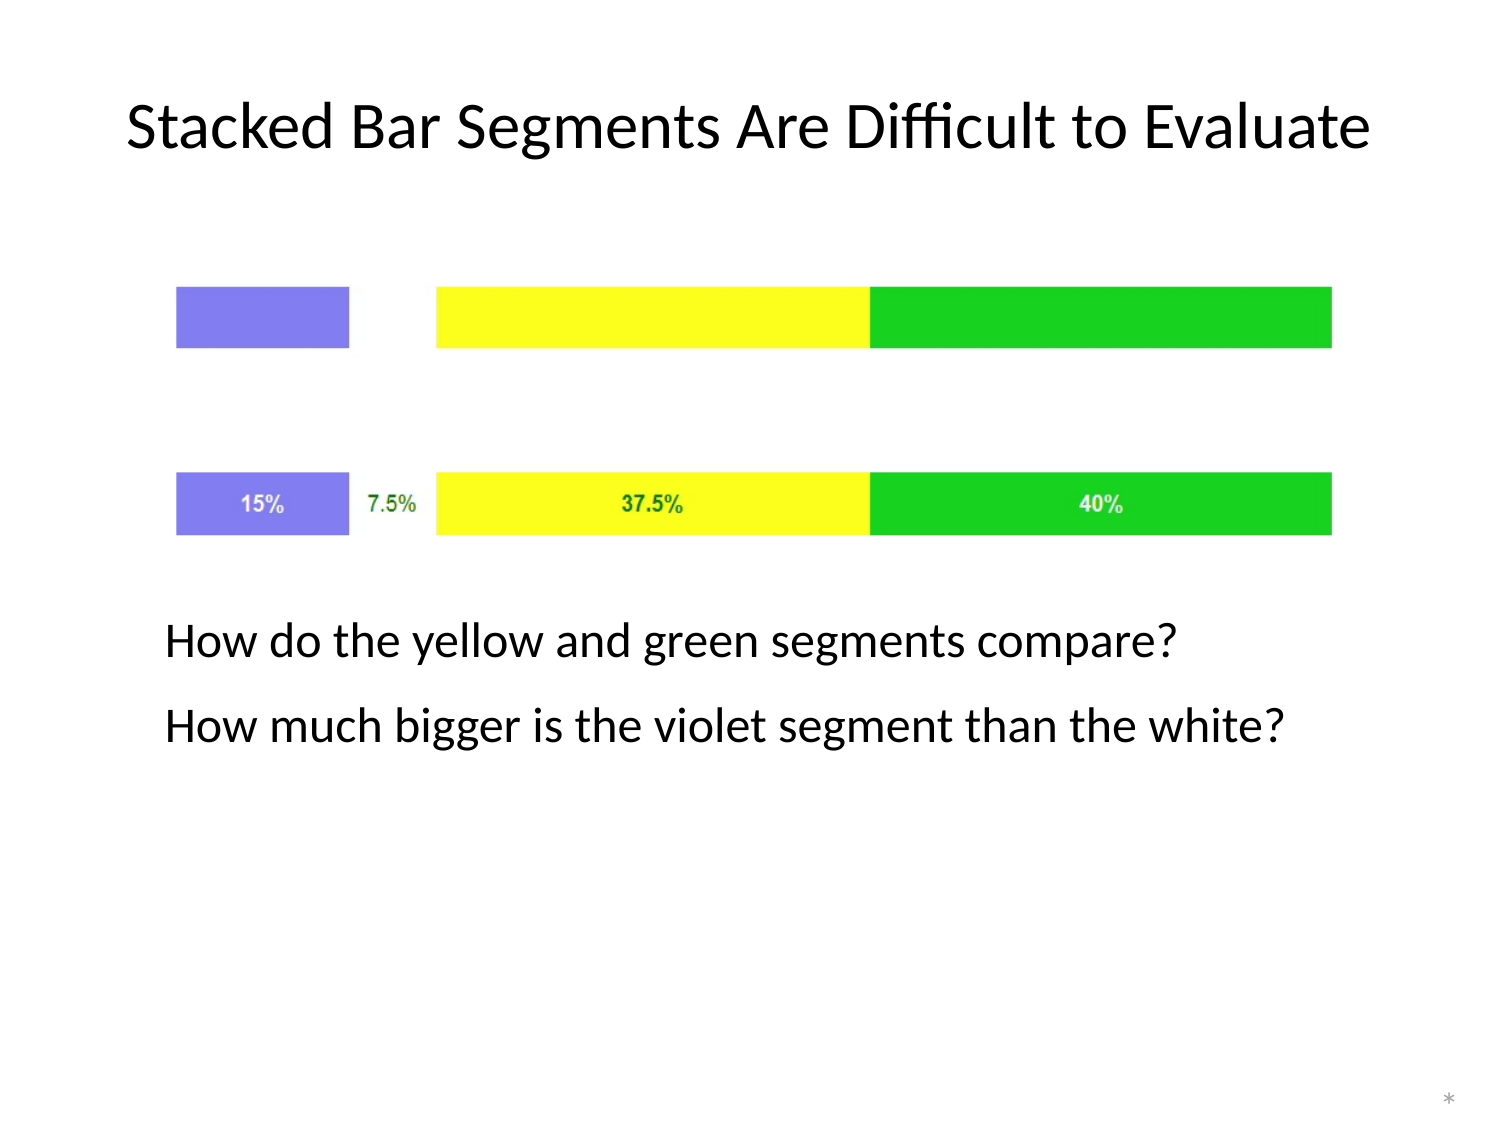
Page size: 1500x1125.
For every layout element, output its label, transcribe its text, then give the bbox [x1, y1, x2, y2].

text_box How do the yellow and green segments compare? How much bigger is the violet segment than the white? [150, 600, 1375, 760]
picture [174, 461, 1338, 538]
text_box * [1424, 1074, 1500, 1125]
text_box Stacked Bar Segments Are Difficult to Evaluate [74, 75, 1425, 193]
picture [174, 274, 1338, 360]
